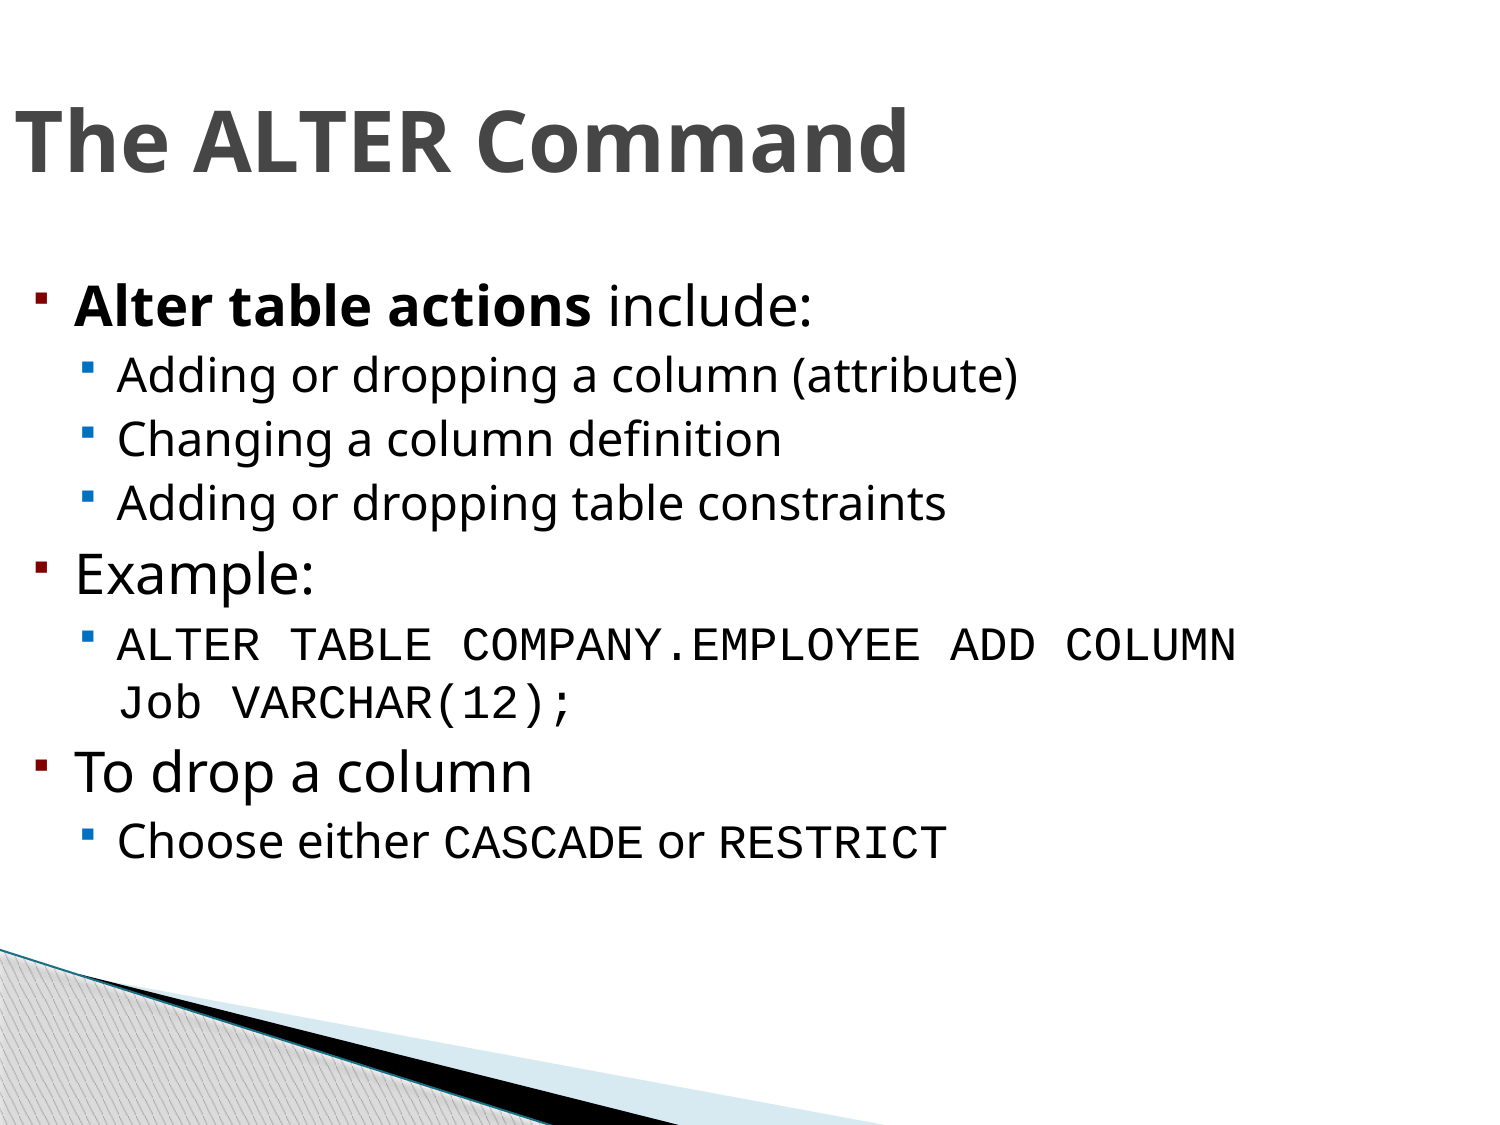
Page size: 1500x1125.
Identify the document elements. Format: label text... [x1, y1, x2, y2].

title The ALTER Command [0, 45, 1350, 233]
list Alter table actions include: Adding or dropping a column (attribute) Changing a column definition Adding or dropping table constraints Example: ALTER TABLE COMPANY.EMPLOYEE ADD COLUMN Job VARCHAR(12); To drop a column Choose either CASCADE or RESTRICT [0, 262, 1350, 1005]
